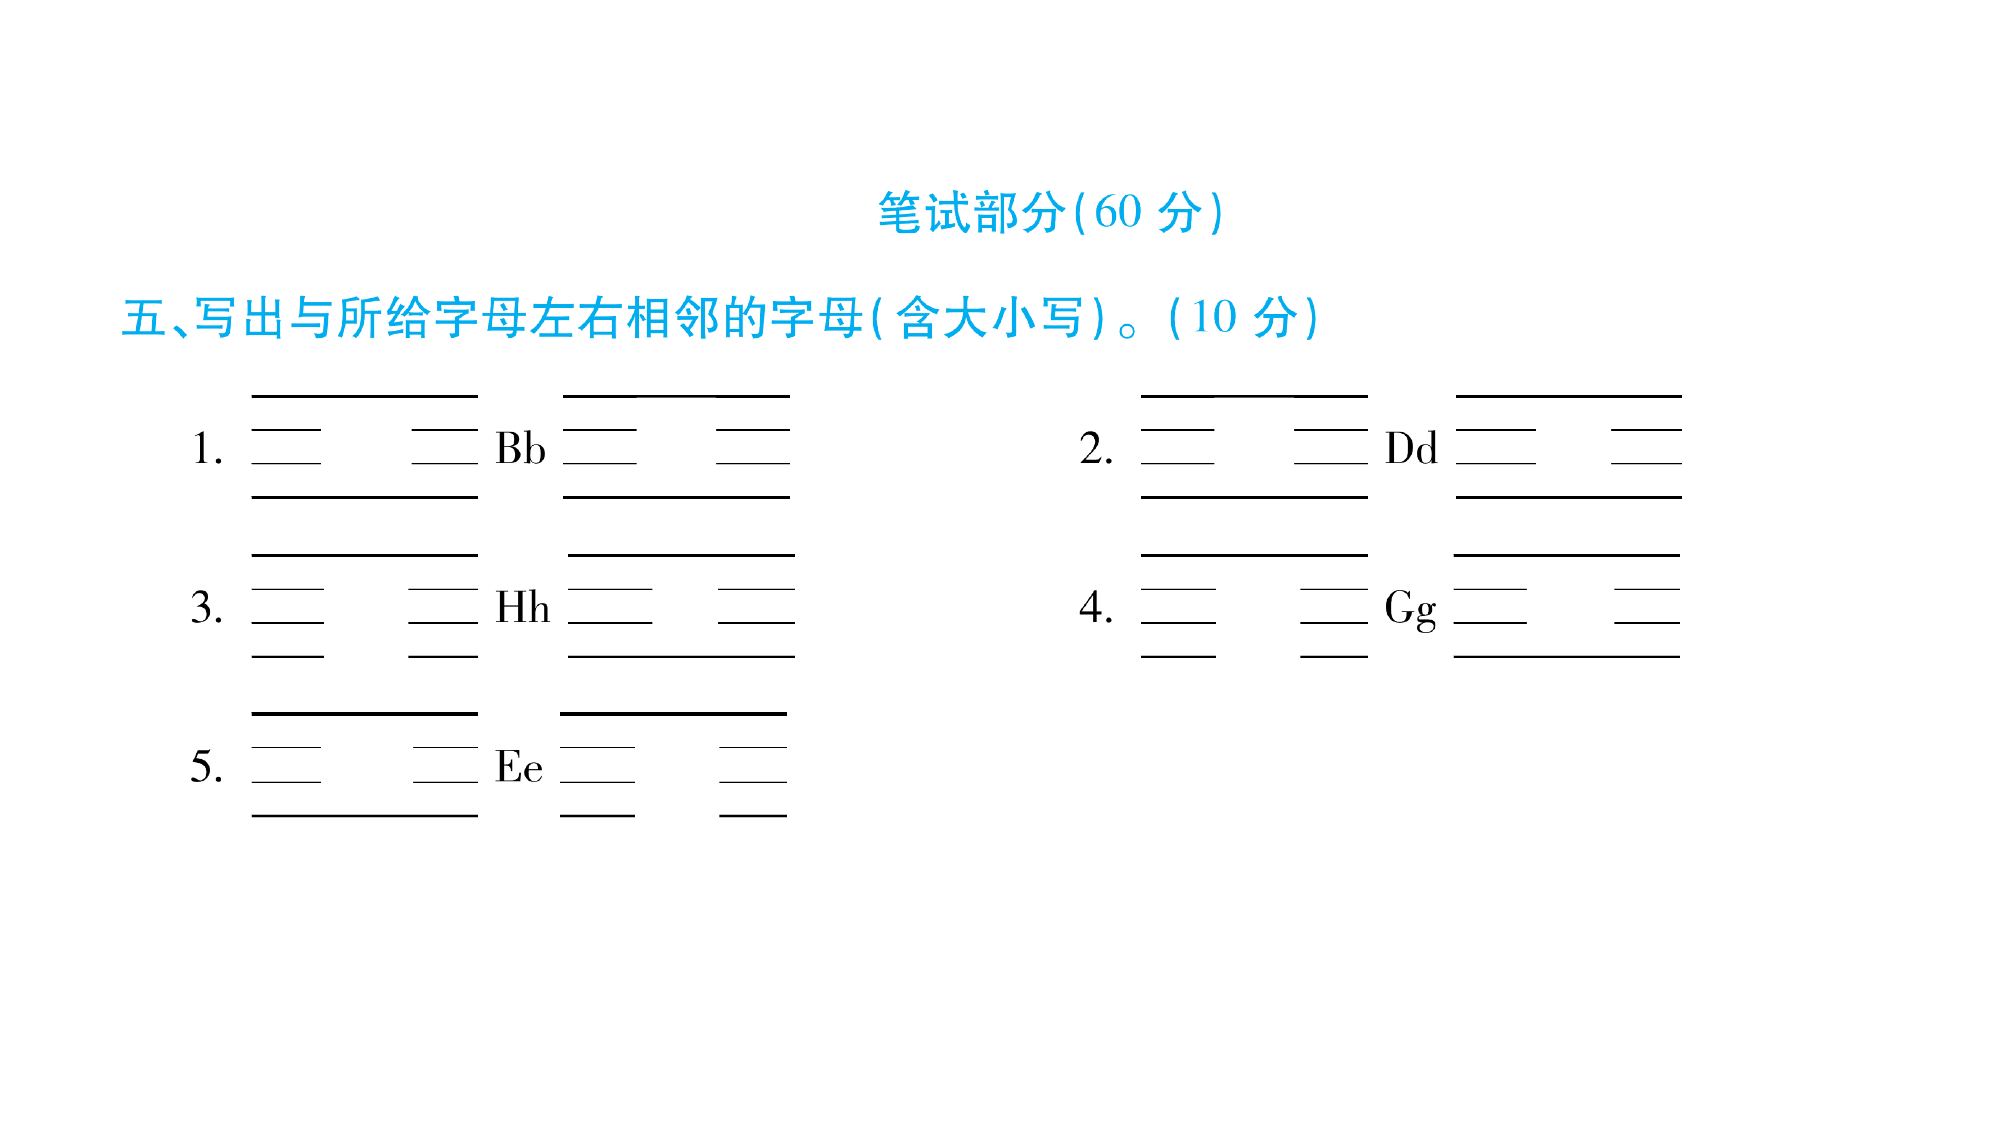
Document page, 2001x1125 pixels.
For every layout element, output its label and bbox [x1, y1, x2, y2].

picture [118, 177, 2000, 848]
